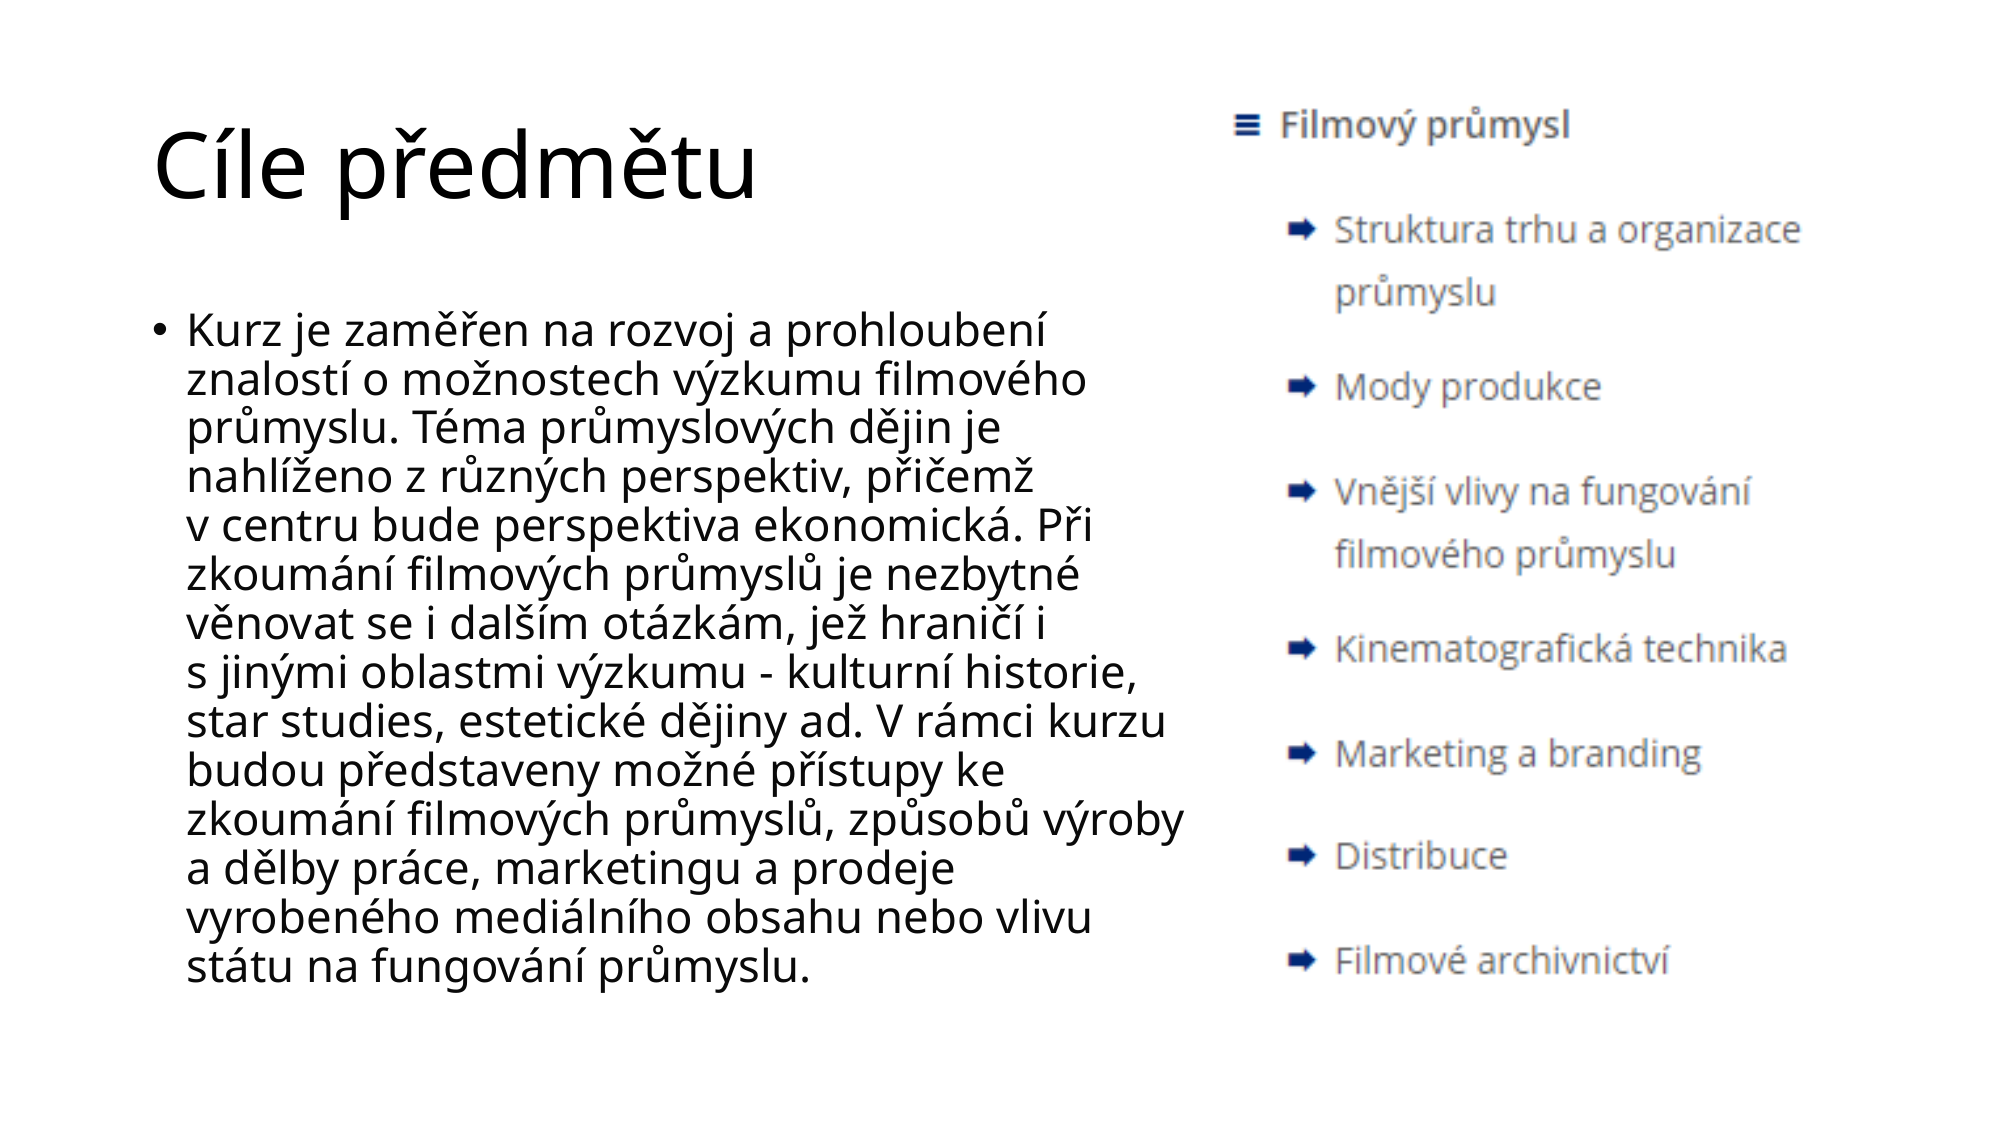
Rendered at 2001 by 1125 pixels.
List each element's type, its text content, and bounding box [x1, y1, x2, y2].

picture [1216, 89, 1850, 1014]
list Kurz je zaměřen na rozvoj a prohloubení znalostí o možnostech výzkumu filmového průmyslu. Téma průmyslových dějin je nahlíženo z různých perspektiv, přičemž v centru bude perspektiva ekonomická. Při zkoumání filmových průmyslů je nezbytné věnovat se i dalším otázkám, jež hraničí i s jinými oblastmi výzkumu - kulturní historie, star studies, estetické dějiny ad. V rámci kurzu budou představeny možné přístupy ke zkoumání filmových průmyslů, způsobů výroby a dělby práce, marketingu a prodeje vyrobeného mediálního obsahu nebo vlivu státu na fungování průmyslu. [137, 299, 1216, 1014]
title Cíle předmětu [137, 59, 1863, 278]
